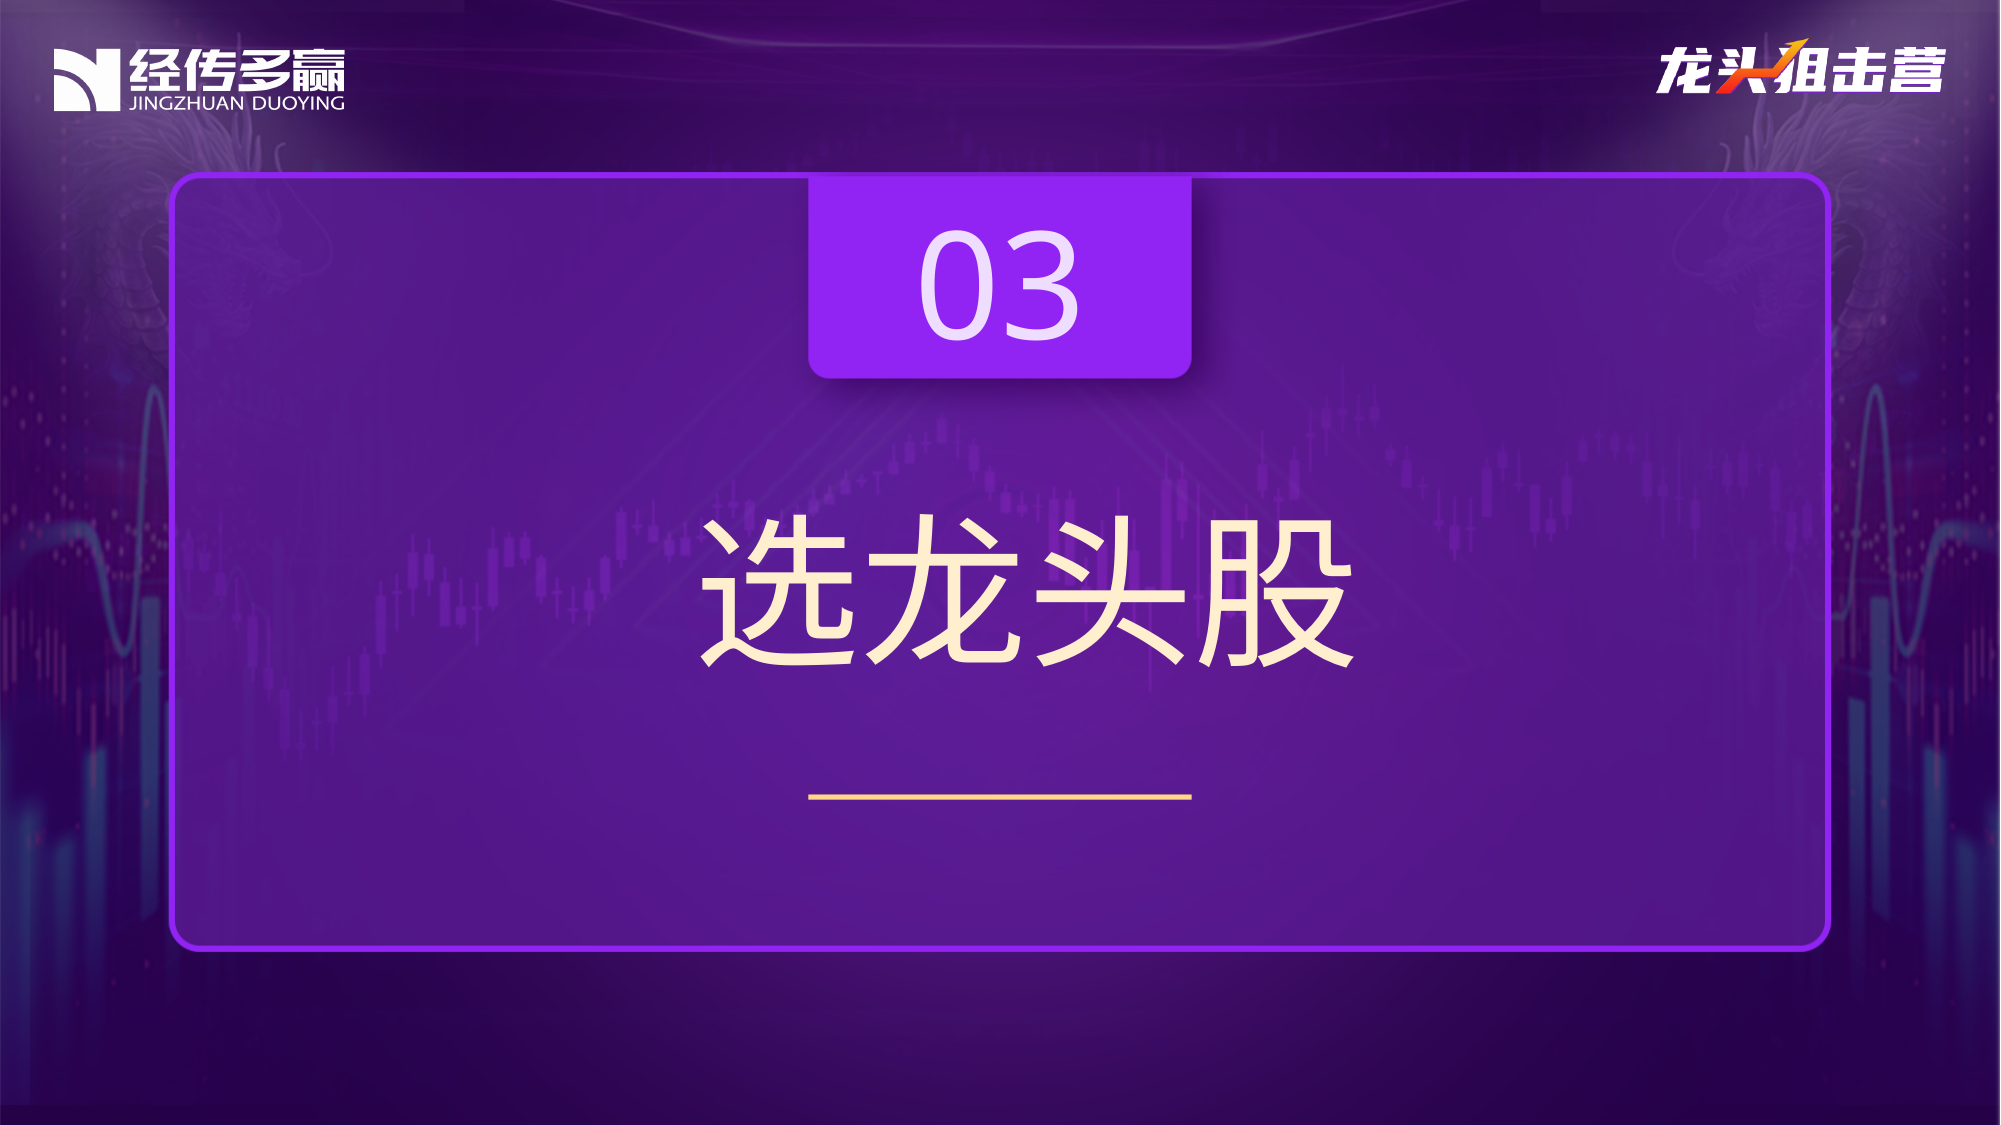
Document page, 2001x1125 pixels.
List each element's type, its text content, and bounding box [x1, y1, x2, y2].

text_box 03 [888, 182, 1112, 377]
text_box 选龙头股 [247, 480, 1808, 695]
picture [0, 0, 2000, 1125]
